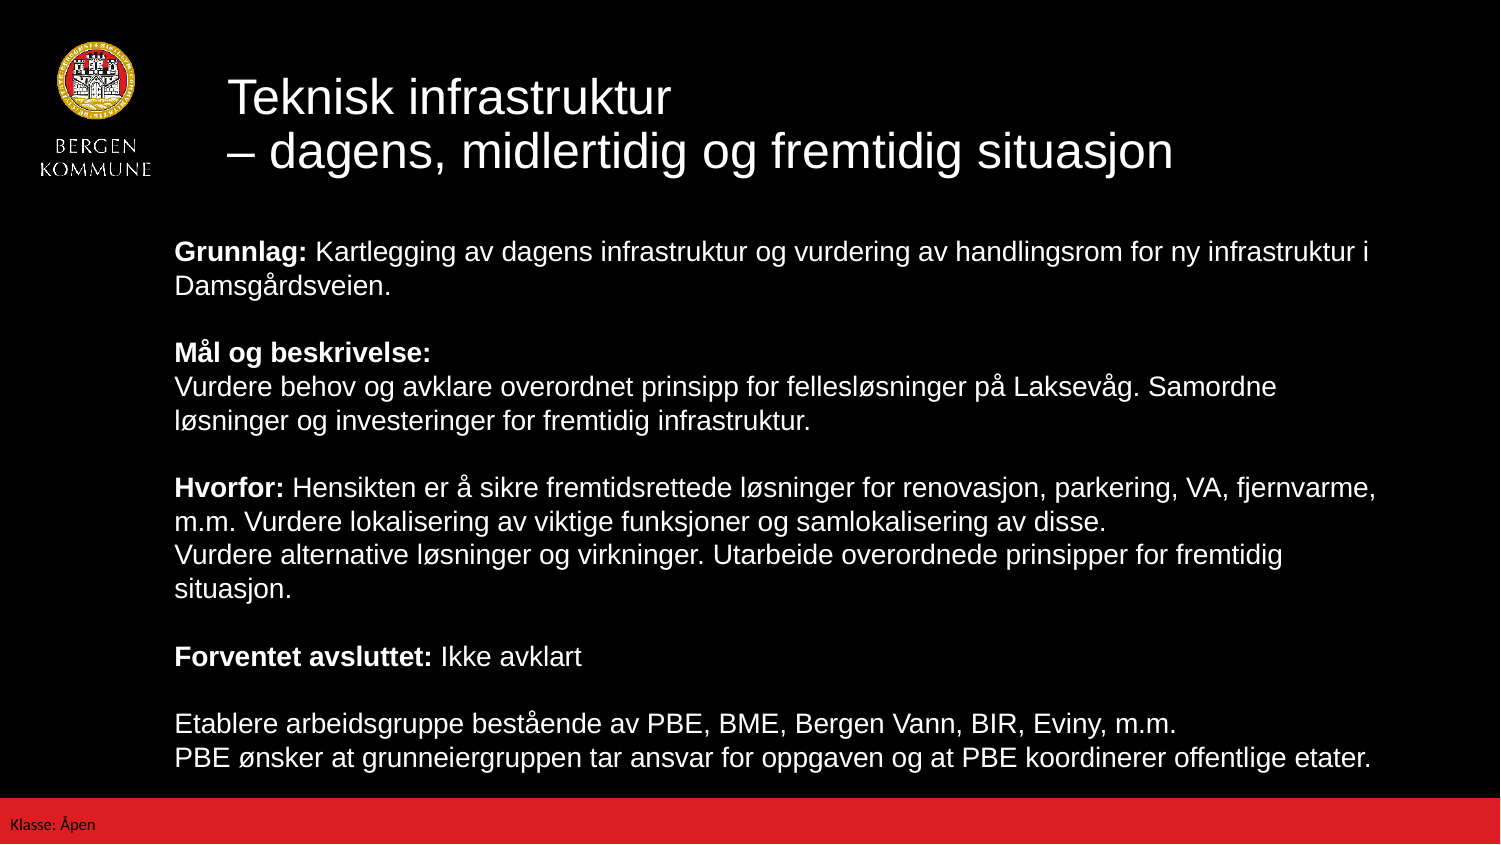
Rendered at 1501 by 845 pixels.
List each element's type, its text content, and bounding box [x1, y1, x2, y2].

text_box Grunnlag: Kartlegging av dagens infrastruktur og vurdering av handlingsrom for ny infrastruktur i Damsgårdsveien. Mål og beskrivelse: Vurdere behov og avklare overordnet prinsipp for fellesløsninger på Laksevåg. Samordne løsninger og investeringer for fremtidig infrastruktur. Hvorfor: Hensikten er å sikre fremtidsrettede løsninger for renovasjon, parkering, VA, fjernvarme, m.m. Vurdere lokalisering av viktige funksjoner og samlokalisering av disse. Vurdere alternative løsninger og virkninger. Utarbeide overordnede prinsipper for fremtidig situasjon. Forventet avsluttet: Ikke avklart Etablere arbeidsgruppe bestående av PBE, BME, Bergen Vann, BIR, Eviny, m.m. PBE ønsker at grunneiergruppen tar ansvar for oppgaven og at PBE koordinerer offentlige etater. [159, 226, 1408, 815]
title Teknisk infrastruktur – dagens, midlertidig og fremtidig situasjon [227, 57, 1408, 194]
picture [17, 2, 174, 215]
